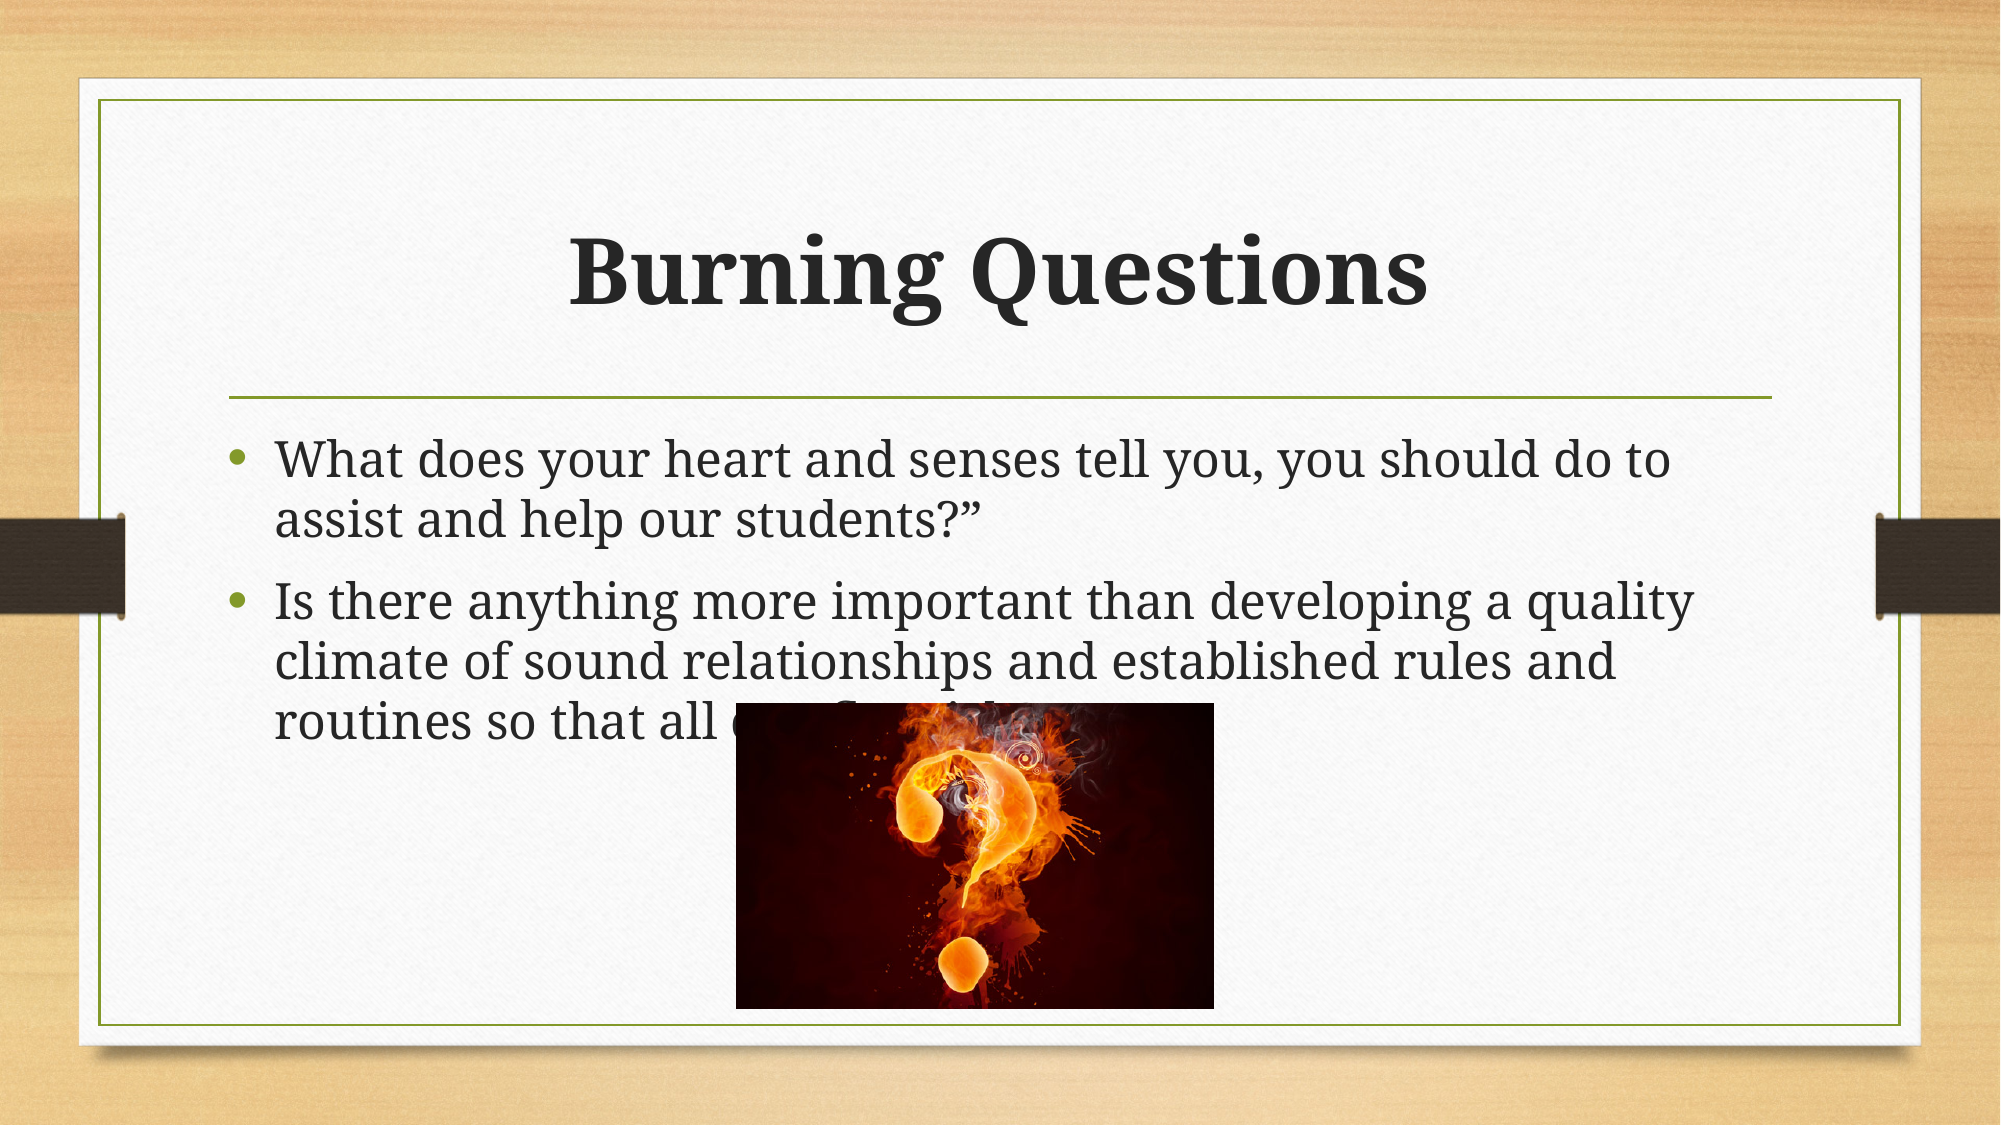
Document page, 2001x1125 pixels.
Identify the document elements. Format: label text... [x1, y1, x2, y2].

title Burning Questions [212, 161, 1788, 375]
list What does your heart and senses tell you, you should do to assist and help our students?” Is there anything more important than developing a quality climate of sound relationships and established rules and routines so that all can flourish? [212, 419, 1788, 964]
picture [0, 0, 2001, 1125]
